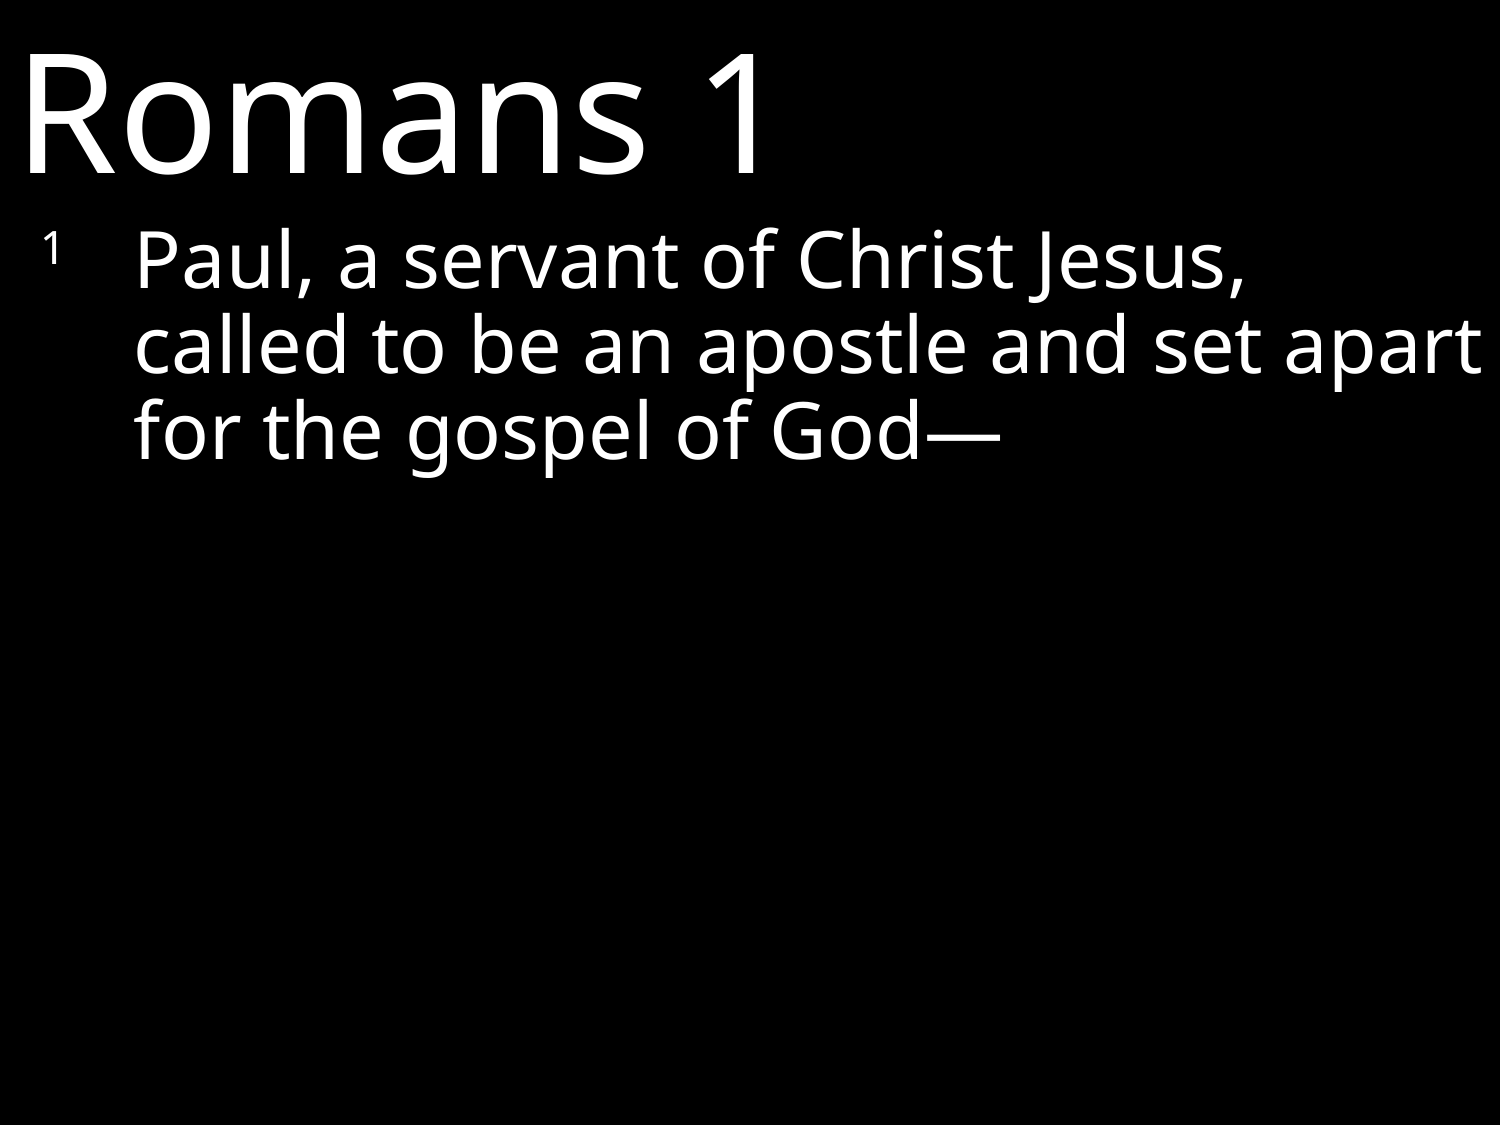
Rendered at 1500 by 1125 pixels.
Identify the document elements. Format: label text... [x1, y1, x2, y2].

text_box 1 Paul, a servant of Christ Jesus, called to be an apostle and set apart for the gospel of God— [24, 215, 1500, 484]
text_box Romans 1 [0, 0, 1500, 215]
